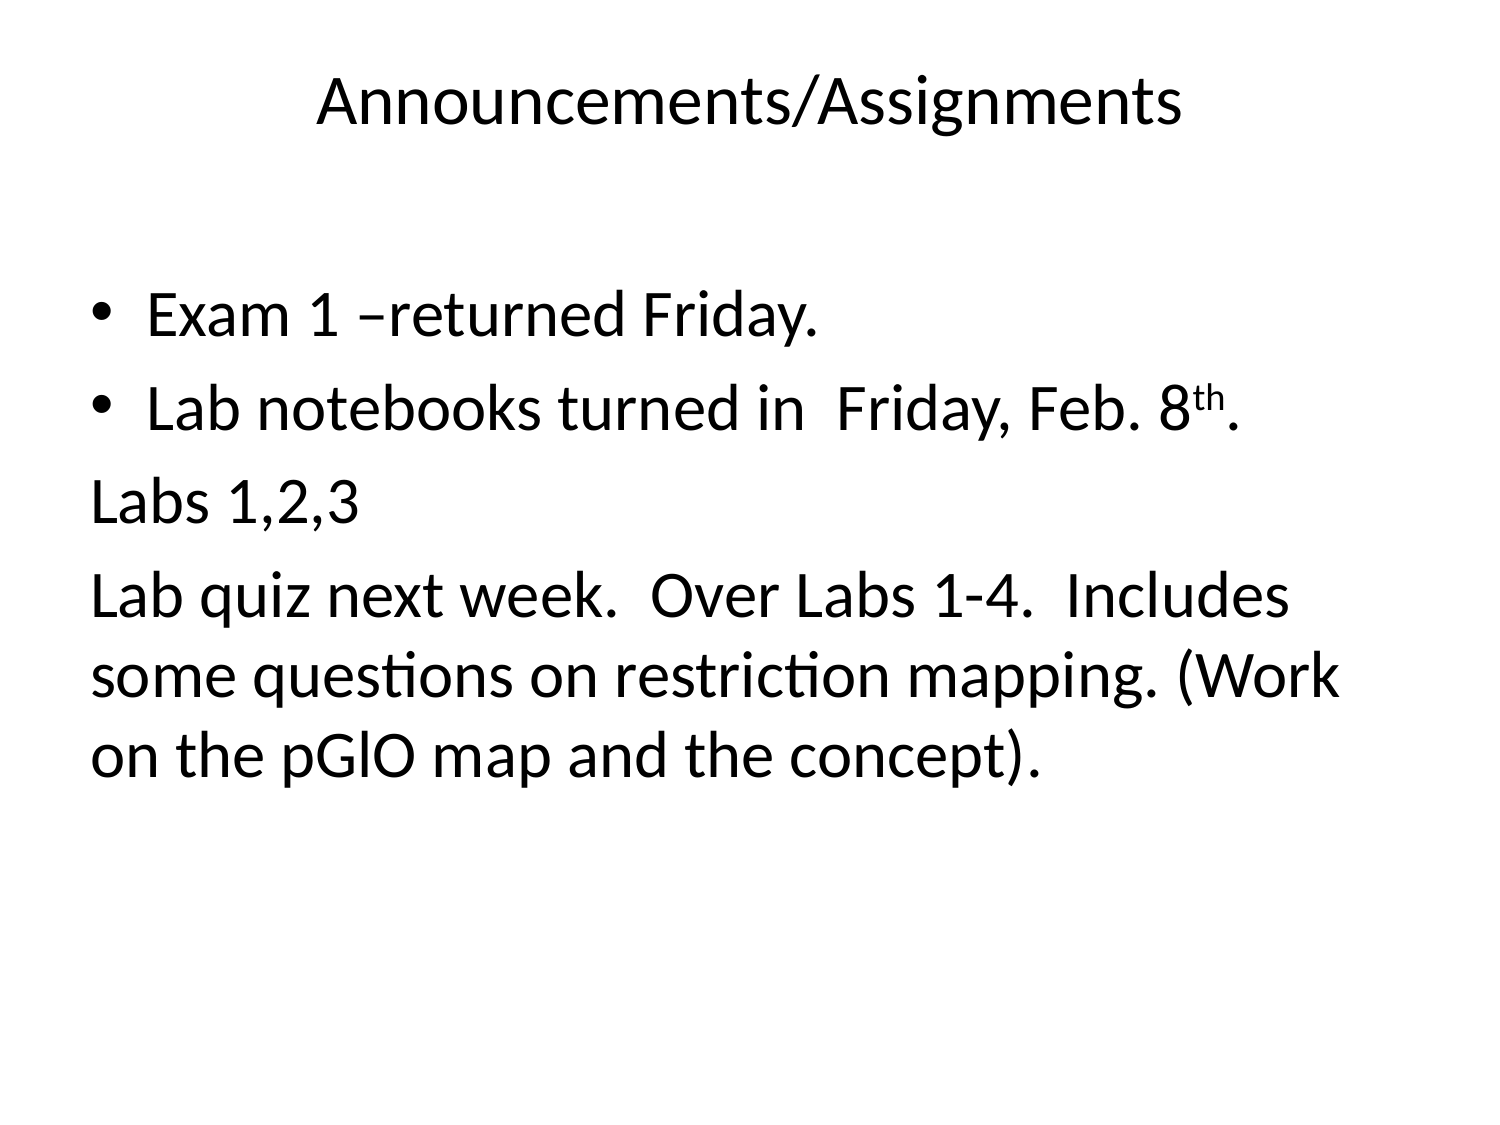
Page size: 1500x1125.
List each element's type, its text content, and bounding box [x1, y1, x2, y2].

list Exam 1 –returned Friday. Lab notebooks turned in Friday, Feb. 8th. Labs 1,2,3 Lab quiz next week. Over Labs 1-4. Includes some questions on restriction mapping. (Work on the pGlO map and the concept). [75, 262, 1425, 1072]
title Announcements/Assignments [75, 45, 1425, 233]
